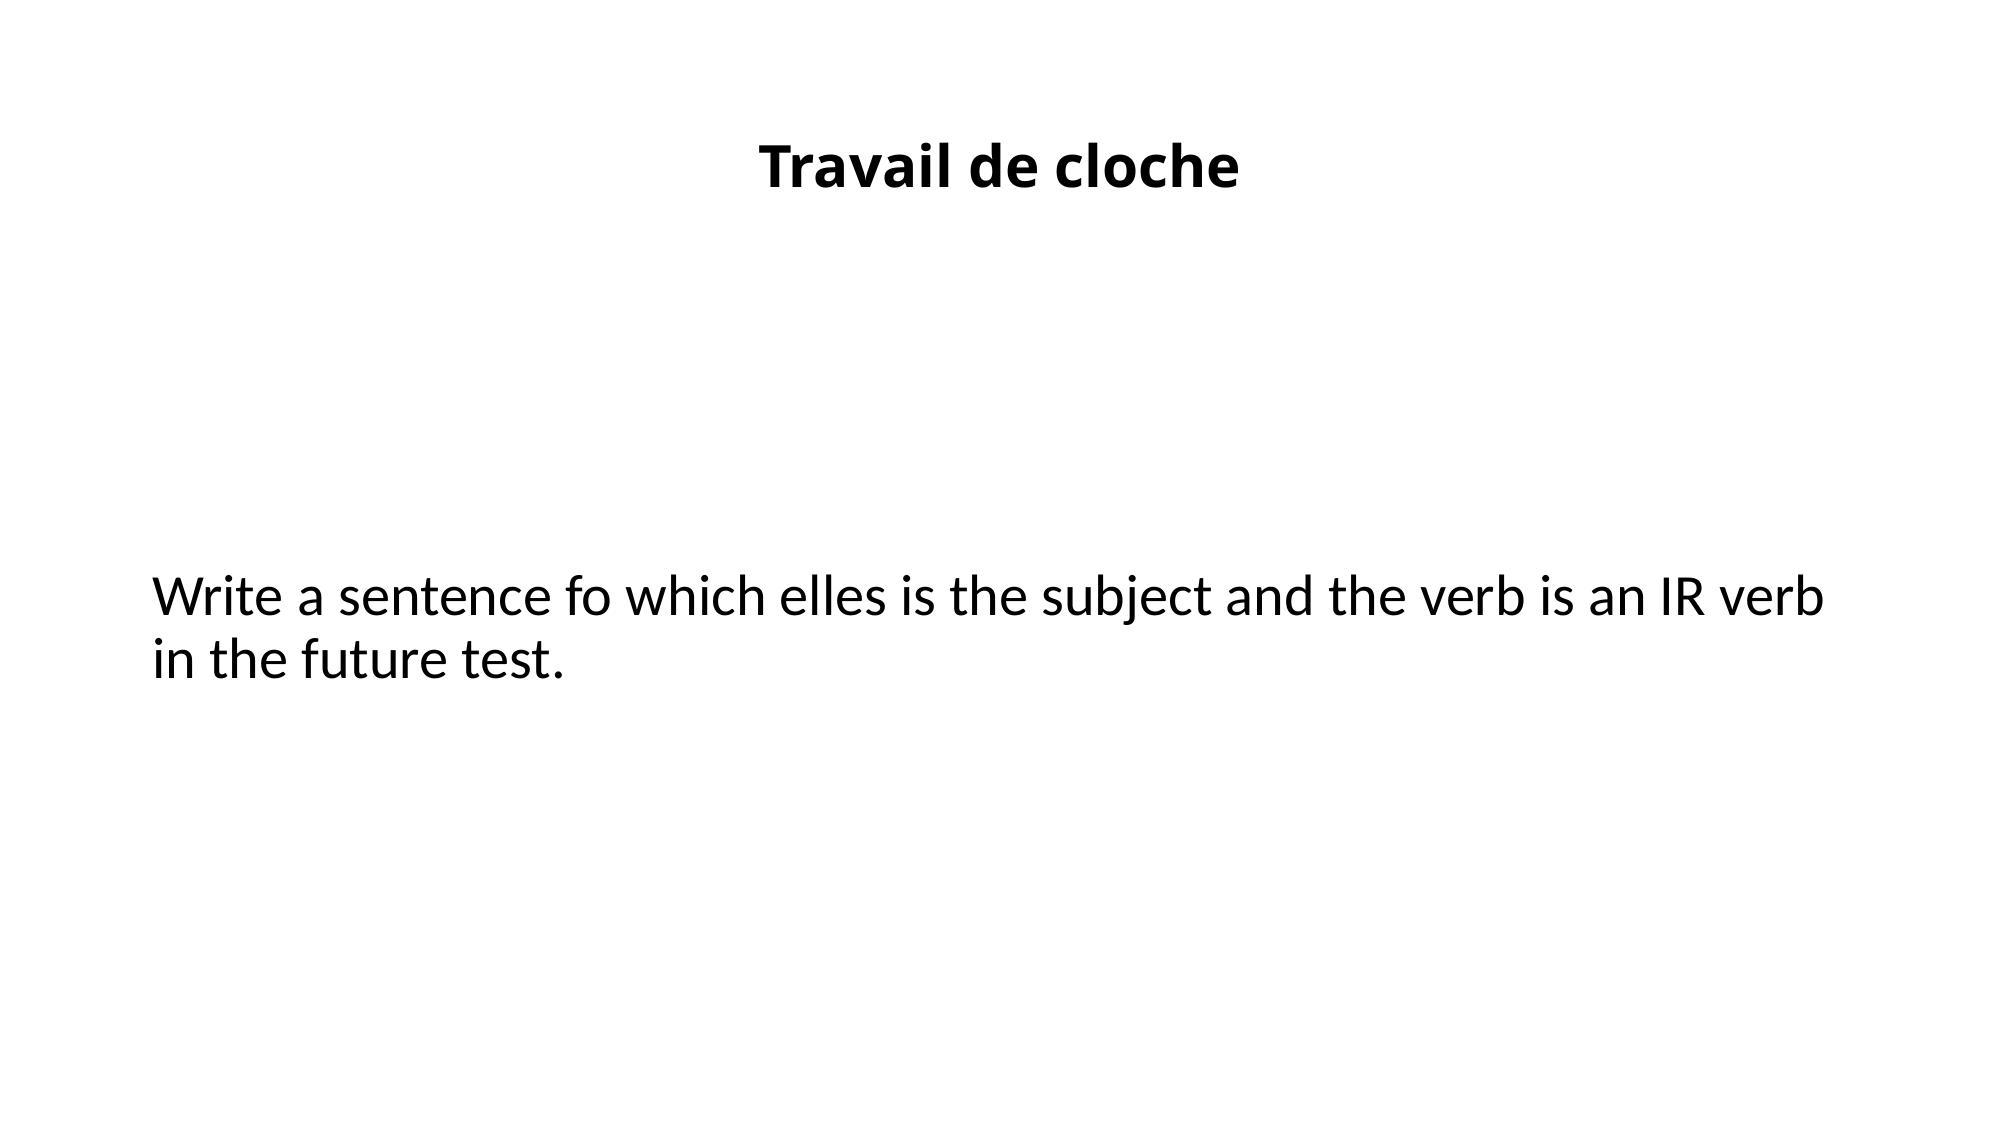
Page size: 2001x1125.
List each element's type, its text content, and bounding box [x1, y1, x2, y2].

list Write a sentence fo which elles is the subject and the verb is an IR verb in the future test. [137, 299, 1863, 1014]
title Travail de cloche [137, 59, 1863, 278]
